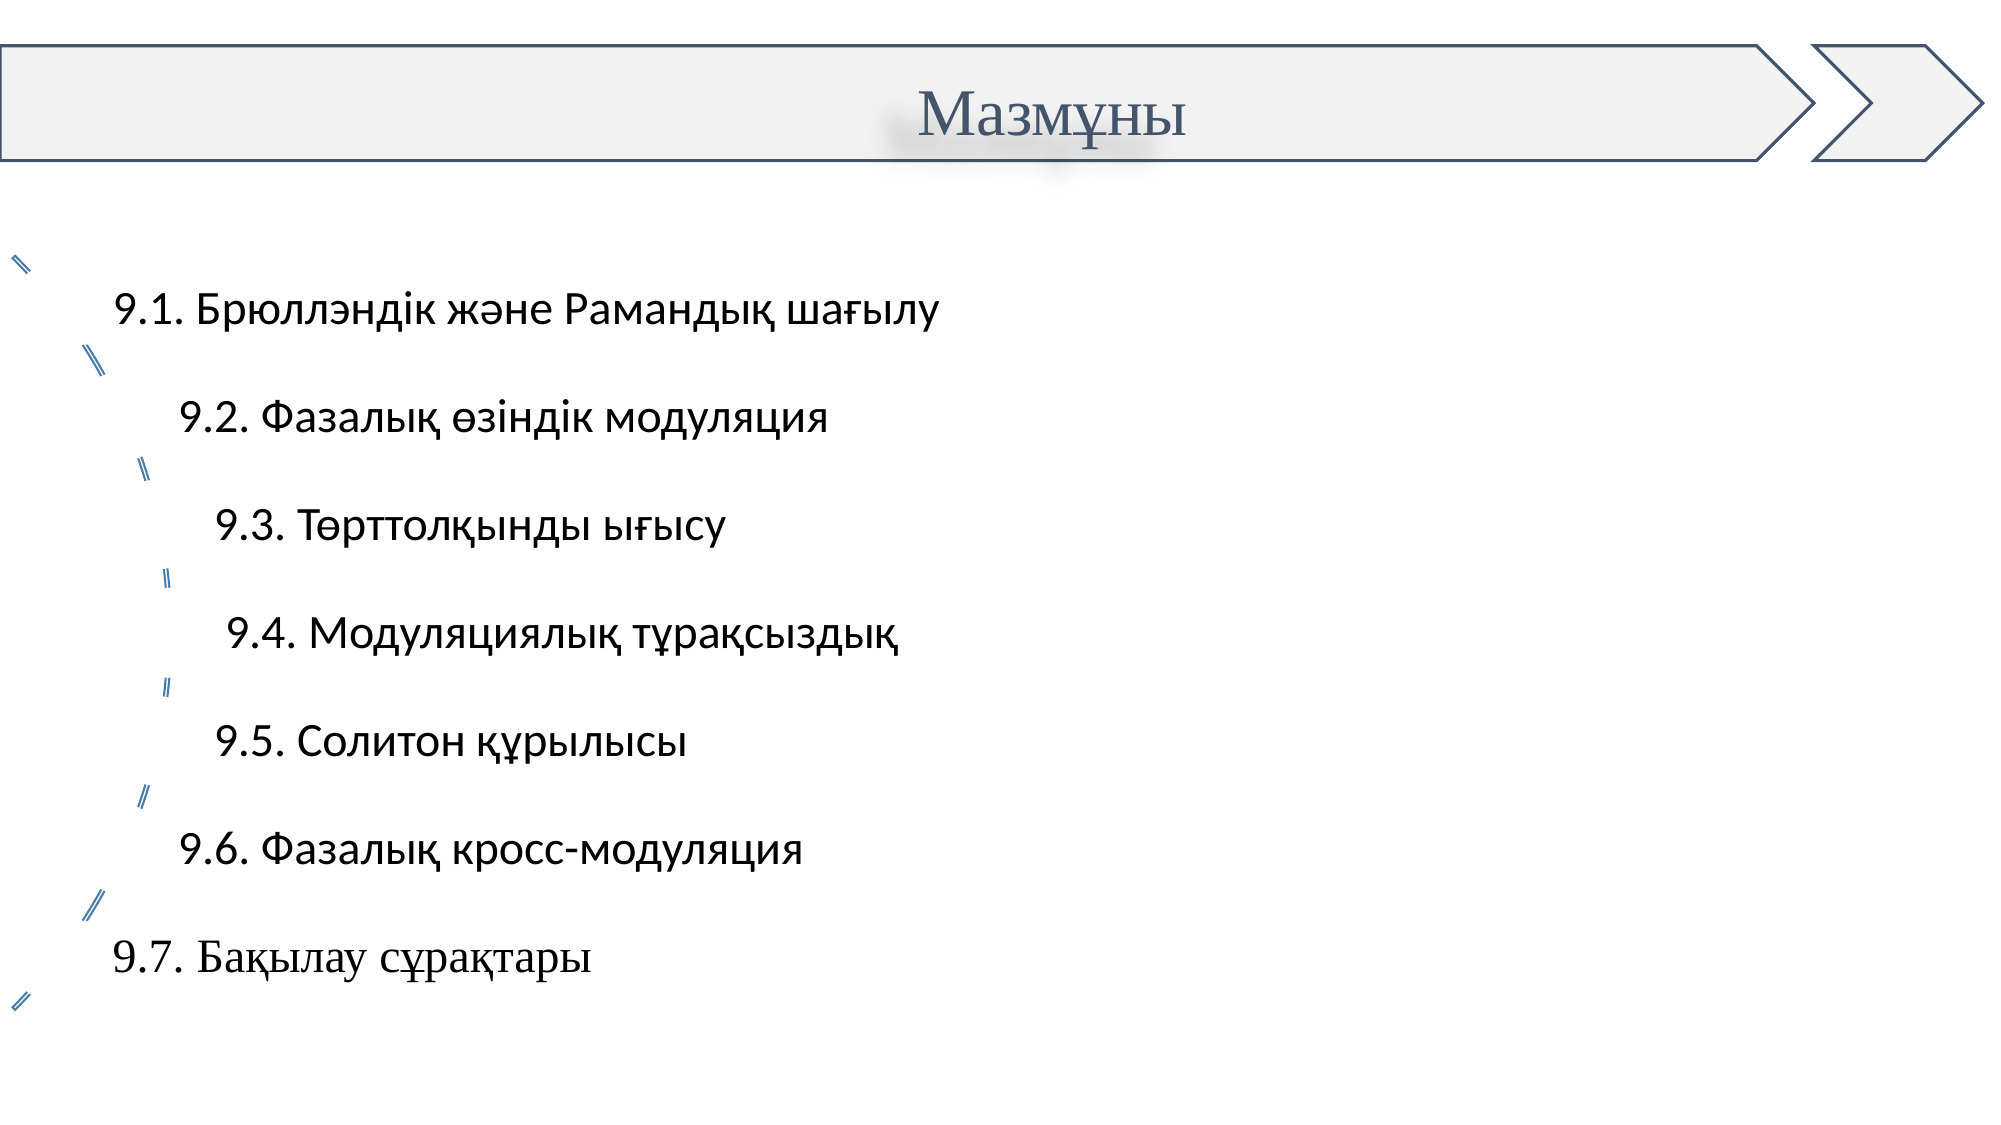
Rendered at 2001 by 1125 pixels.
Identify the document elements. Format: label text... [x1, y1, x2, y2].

text_box [1811, 44, 1985, 162]
text_box [0, 44, 902, 162]
text_box [1185, 44, 1816, 162]
text_box Мазмұны [902, 41, 1203, 156]
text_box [0, 236, 1967, 1029]
